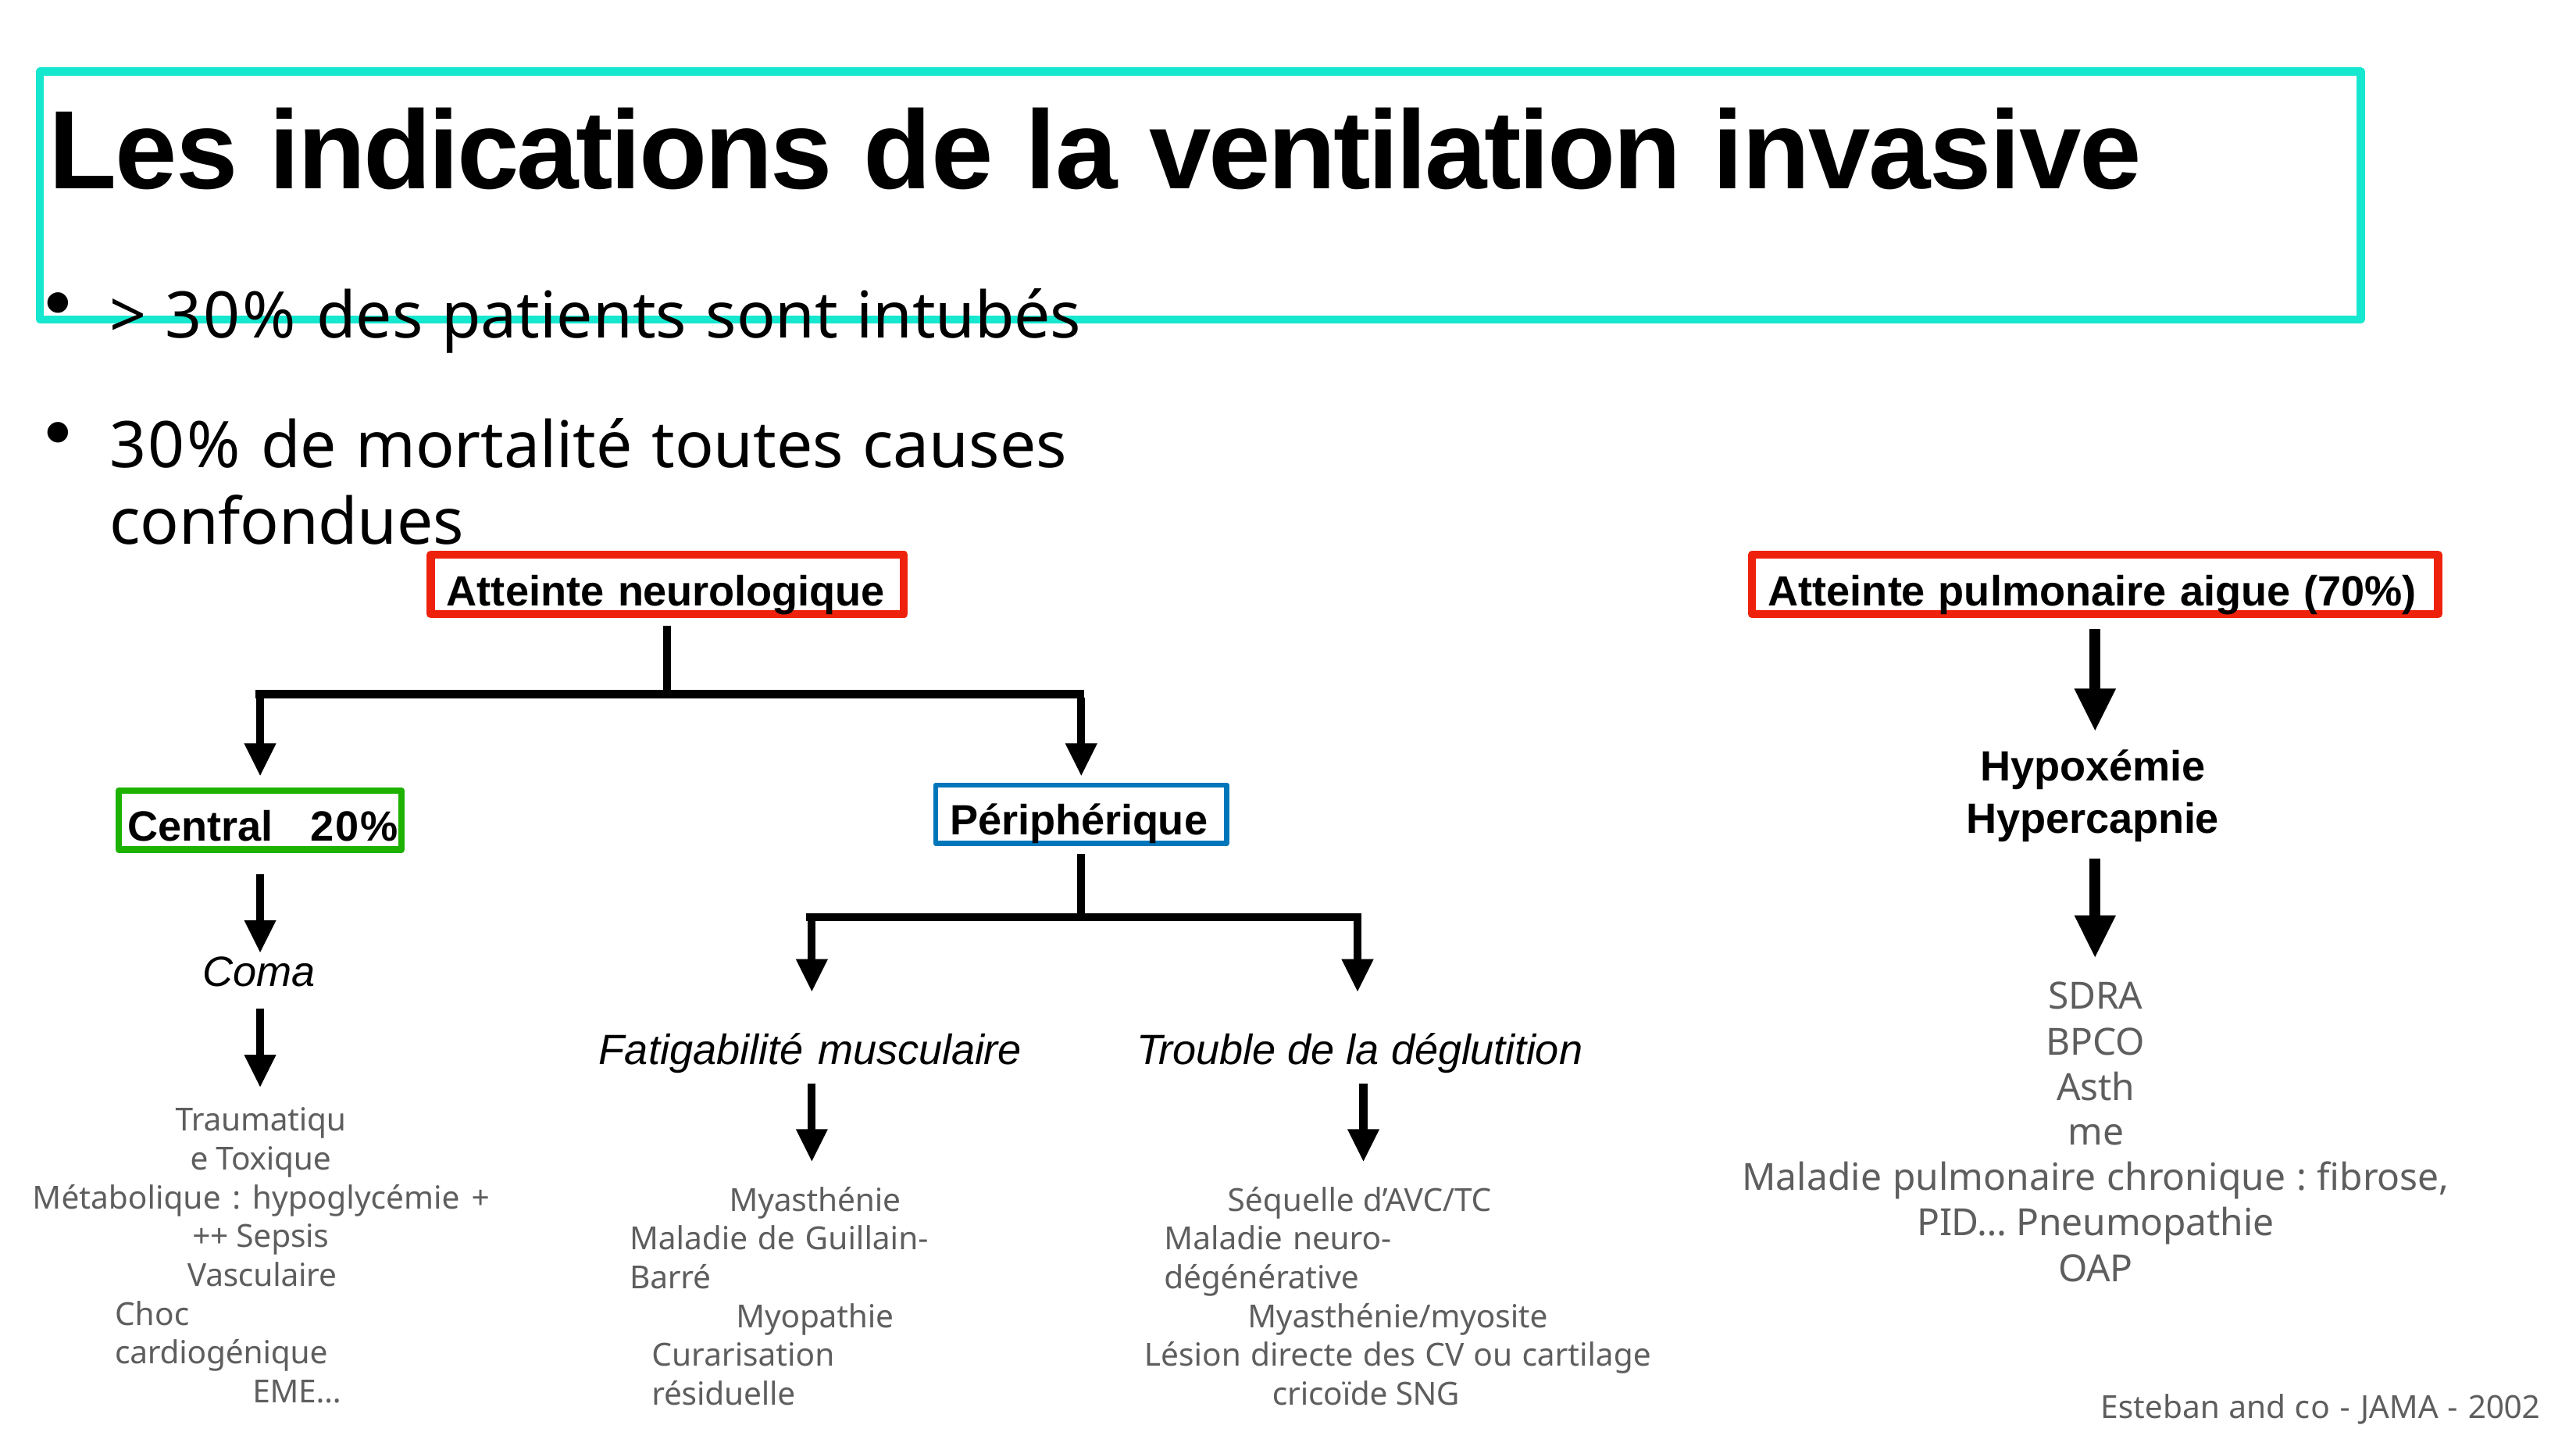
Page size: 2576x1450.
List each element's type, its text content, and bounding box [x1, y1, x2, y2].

text_box Esteban and co - JAMA - 2002 [2099, 1384, 2547, 1425]
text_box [795, 1083, 829, 1162]
text_box Hypoxémie Hypercapnie [1964, 736, 2226, 841]
text_box Traumatique Toxique Métabolique : hypoglycémie +++ Sepsis Vasculaire Choc cardiogénique EME… [22, 1097, 498, 1409]
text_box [2074, 858, 2117, 958]
text_box Central 20% [119, 791, 402, 850]
text_box Atteinte neurologique [430, 554, 904, 615]
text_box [244, 1009, 277, 1088]
text_box Atteinte pulmonaire aigue (70%) [1752, 554, 2439, 615]
text_box Périphérique [936, 784, 1227, 844]
text_box Séquelle d’AVC/TC Maladie neuro-dégénérative Myasthénie/myosite Lésion directe des CV ou cartilage cricoïde SNG [1055, 1177, 1675, 1412]
text_box Coma [201, 941, 319, 995]
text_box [2074, 628, 2117, 731]
text_box Fatigabilité musculaire [597, 1020, 1026, 1073]
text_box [244, 873, 277, 953]
text_box > 30% des patients sont intubés 30% de mortalité toutes causes confondues [43, 241, 1386, 558]
text_box SDRA BPCO Asthme Maladie pulmonaire chronique : fibrose, PID… Pneumopathie OAP [1707, 970, 2483, 1289]
text_box Trouble de la déglutition [1134, 1020, 1597, 1073]
title Les indications de la ventilation invasive [40, 71, 2361, 320]
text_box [244, 625, 1098, 776]
text_box Myasthénie Maladie de Guillain-Barré Myopathie Curarisation résiduelle [628, 1177, 996, 1412]
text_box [795, 853, 1374, 992]
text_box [1347, 1083, 1380, 1162]
